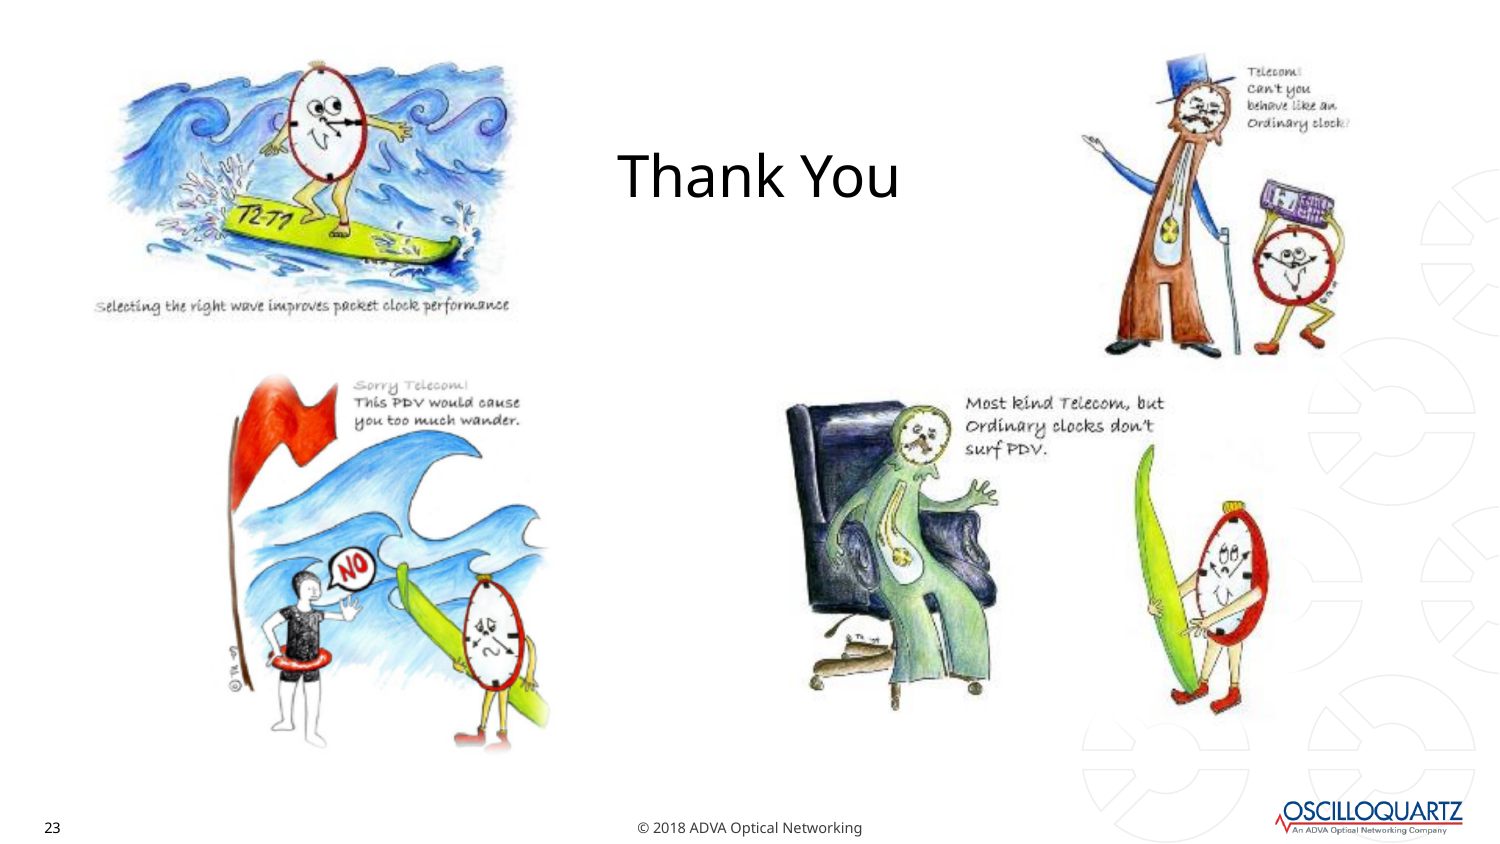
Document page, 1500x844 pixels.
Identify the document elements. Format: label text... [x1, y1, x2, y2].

picture [738, 44, 1362, 747]
picture [1271, 793, 1467, 839]
picture [80, 45, 541, 353]
picture [209, 368, 558, 758]
text_box Thank You [602, 139, 1047, 229]
